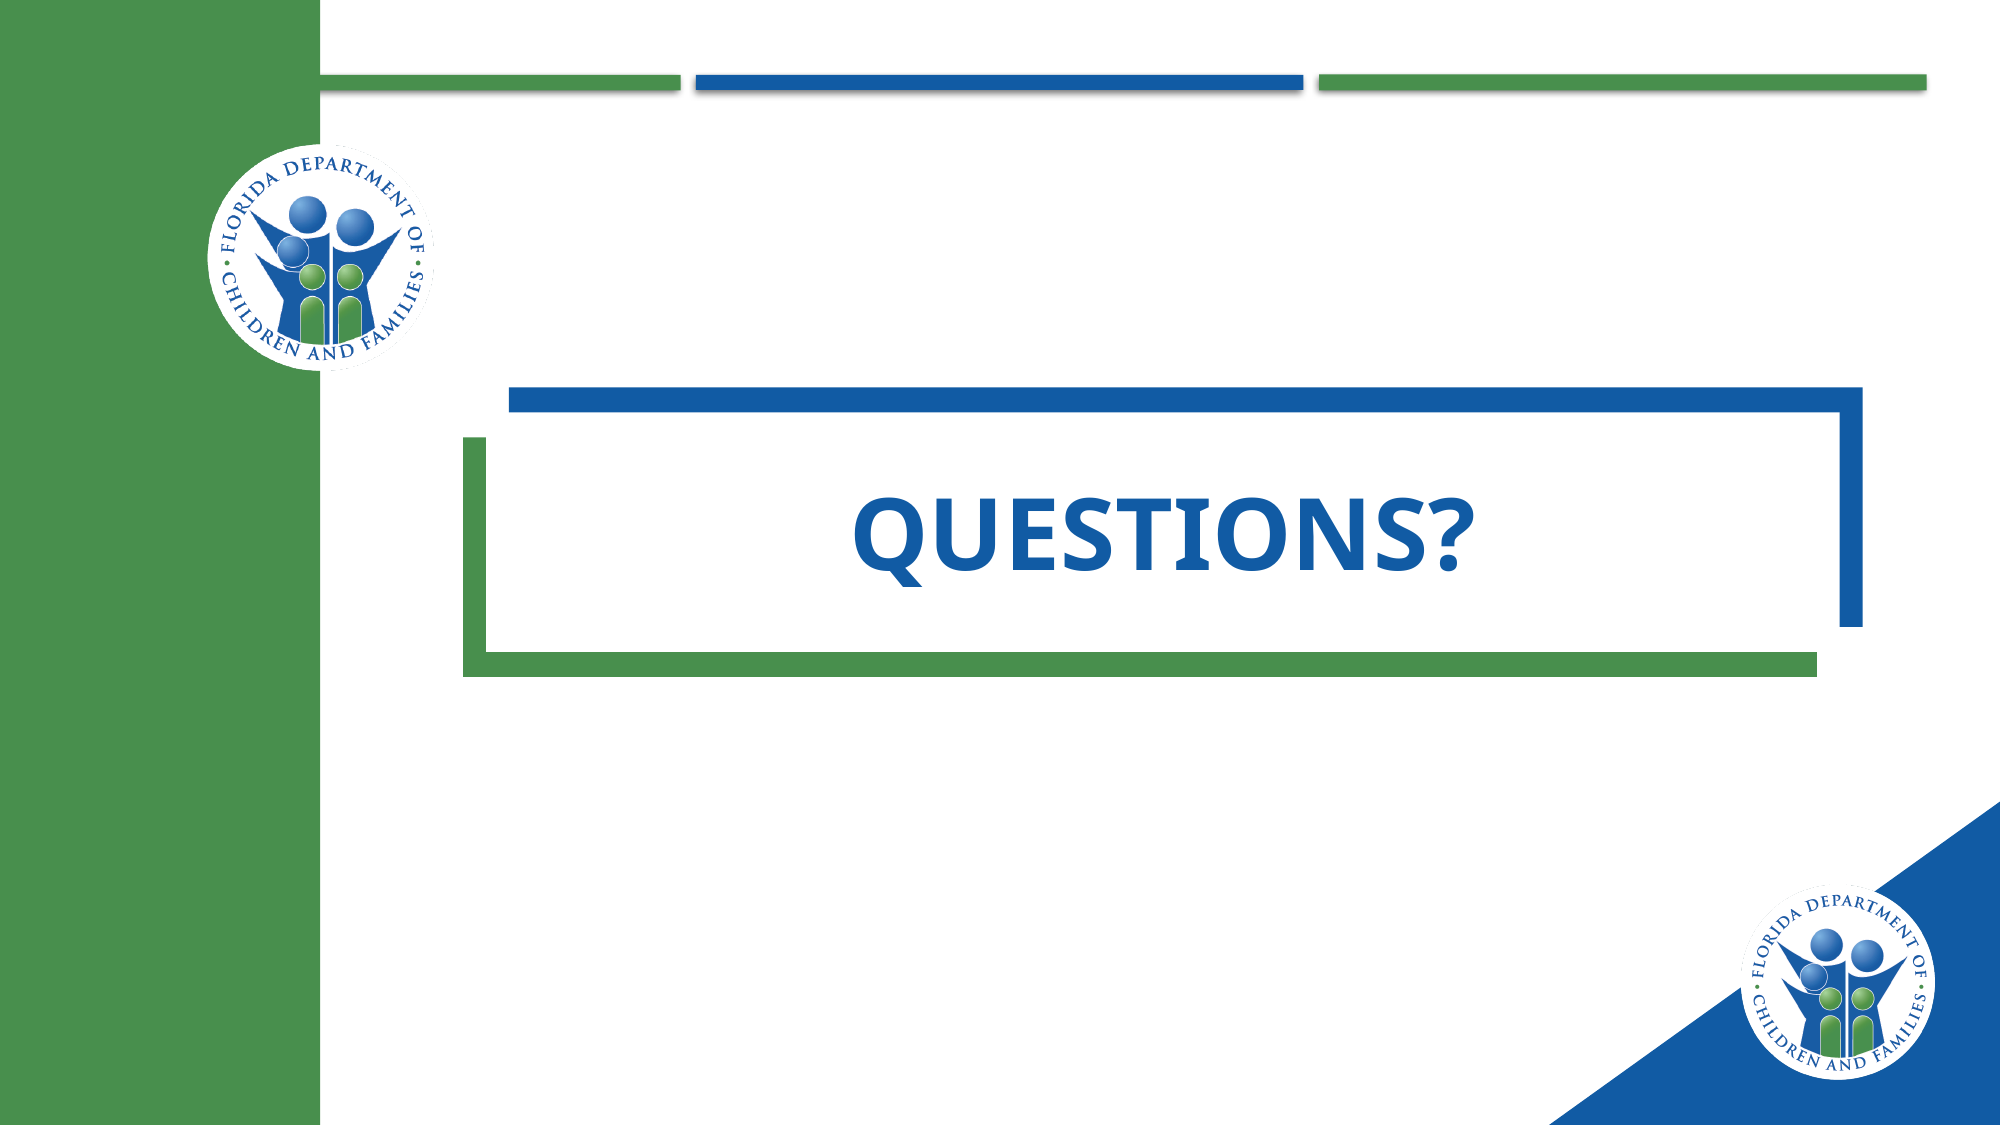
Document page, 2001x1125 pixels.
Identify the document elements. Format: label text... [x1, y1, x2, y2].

text_box [463, 437, 498, 677]
text_box [486, 412, 1840, 652]
title Questions? [498, 463, 1828, 816]
text_box [508, 387, 1863, 627]
picture [207, 144, 434, 371]
picture [1740, 884, 1935, 1080]
